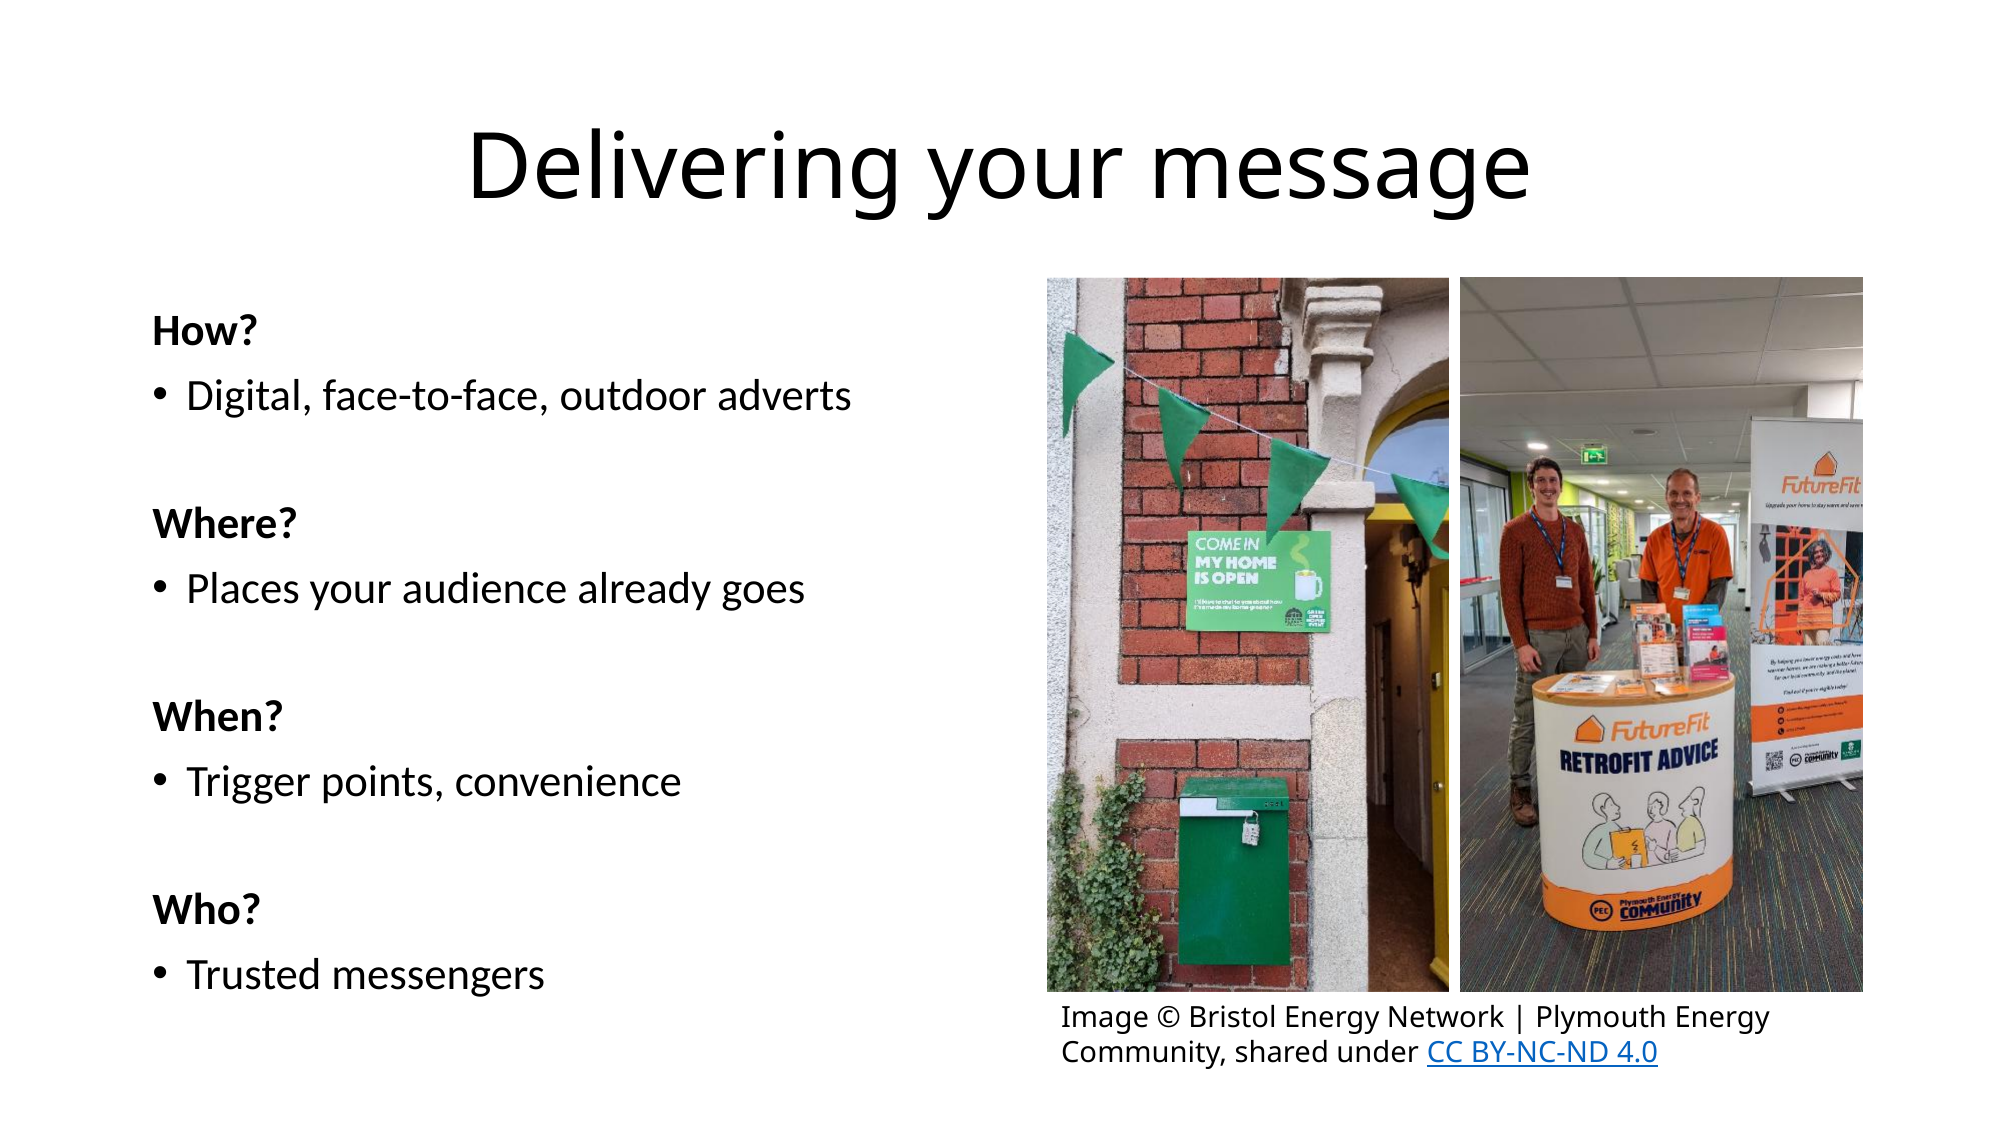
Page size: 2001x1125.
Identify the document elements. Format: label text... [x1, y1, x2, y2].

text_box Image © Bristol Energy Network | Plymouth Energy Community, shared under CC BY-NC-ND 4.0 [1046, 991, 1822, 1081]
list How? Digital, face-to-face, outdoor adverts Where? Places your audience already goes When? Trigger points, convenience Who? Trusted messengers [137, 299, 988, 1014]
title Delivering your message [137, 59, 1863, 278]
picture [890, 277, 1863, 992]
